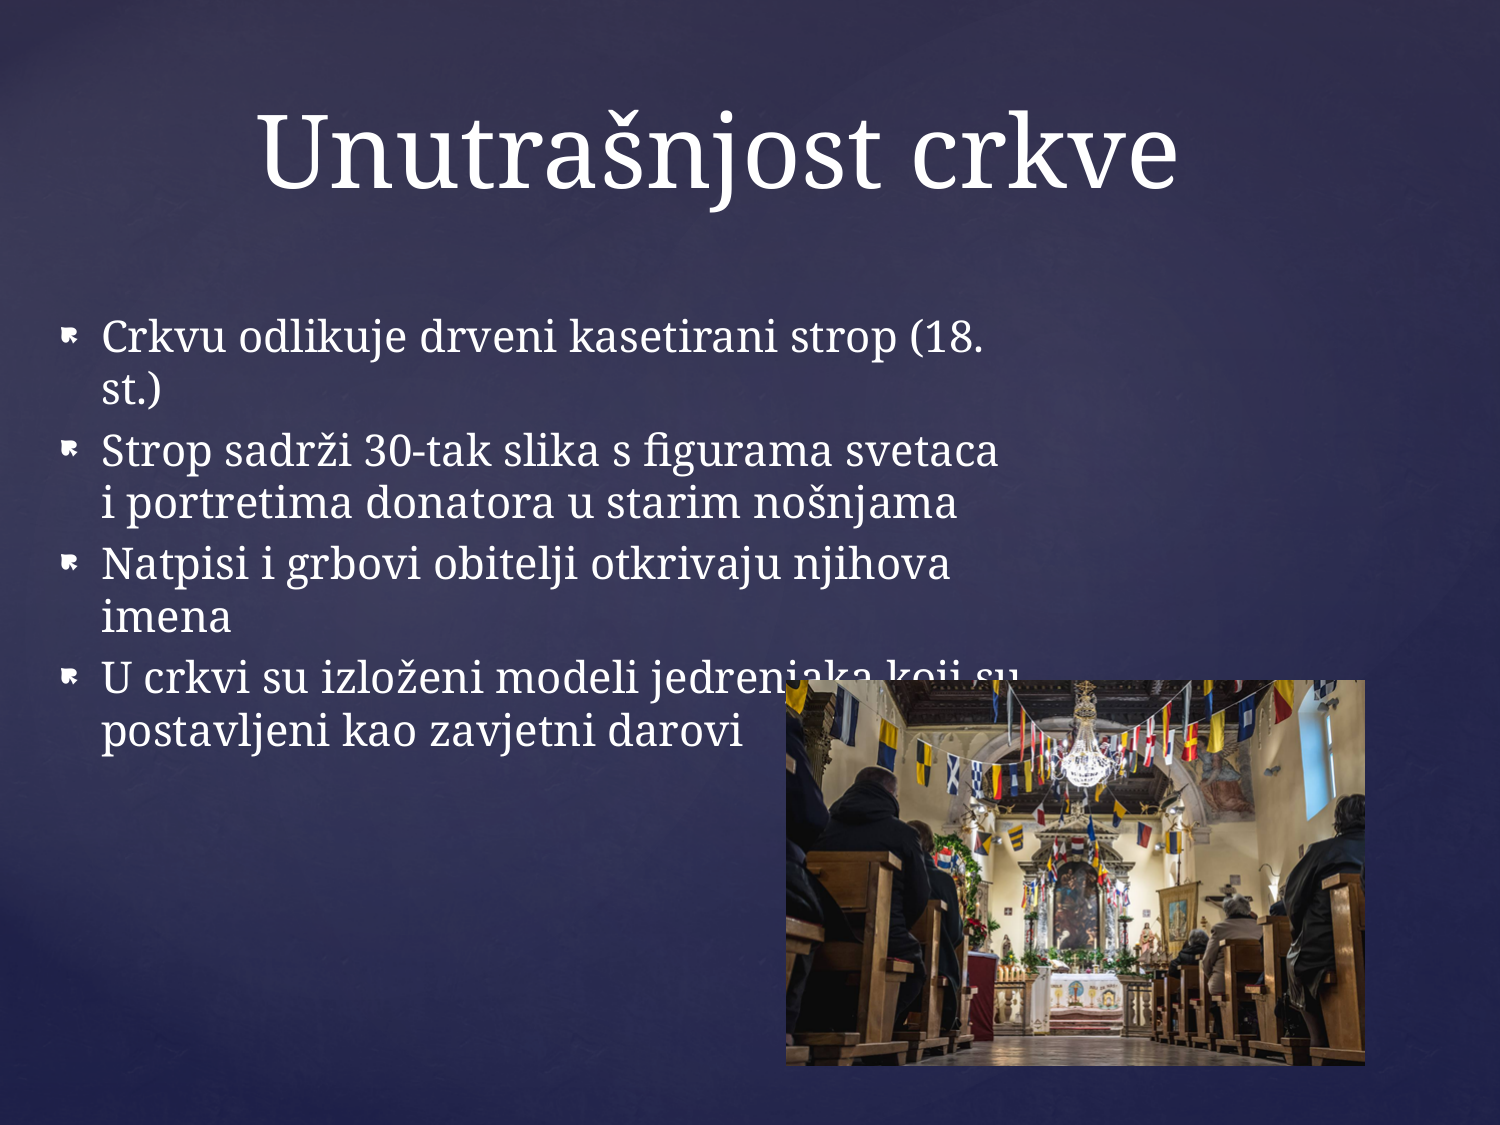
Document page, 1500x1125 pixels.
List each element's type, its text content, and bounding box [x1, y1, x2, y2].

title Unutrašnjost crkve [100, 66, 1338, 217]
picture [785, 680, 1365, 1067]
list Crkvu odlikuje drveni kasetirani strop (18. st.) Strop sadrži 30-tak slika s figurama svetaca i portretima donatora u starim nošnjama Natpisi i grbovi obitelji otkrivaju njihova imena U crkvi su izloženi modeli jedrenjaka koji su postavljeni kao zavjetni darovi [41, 231, 1042, 832]
